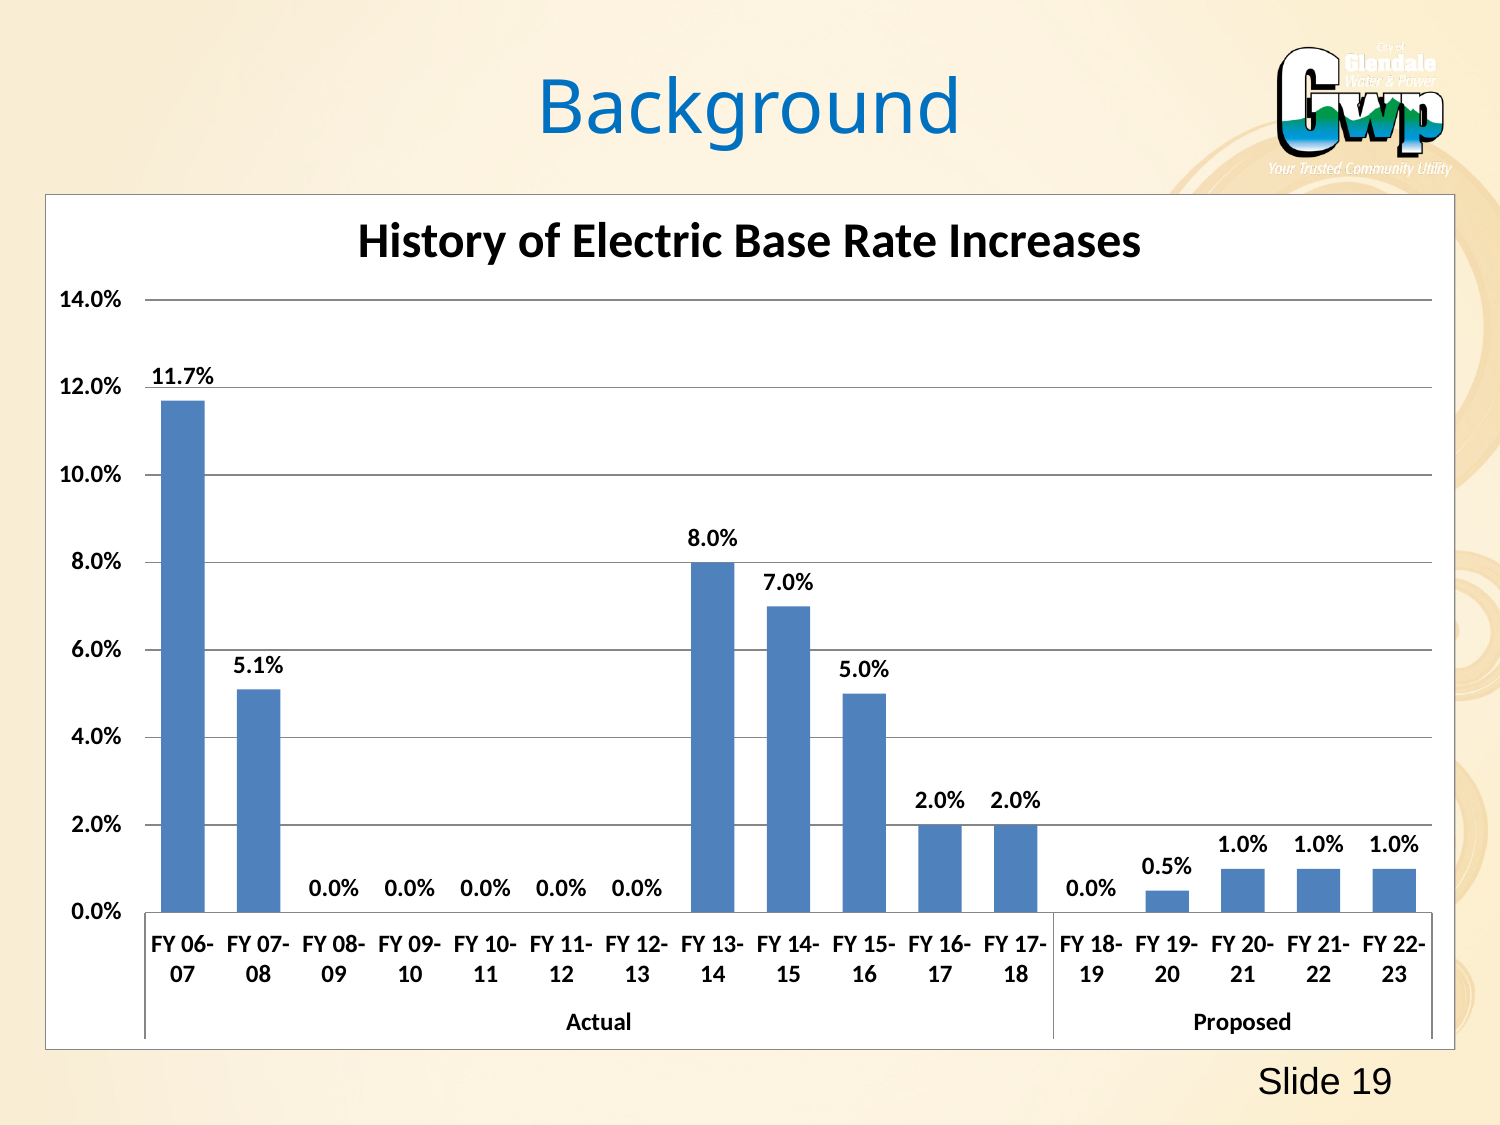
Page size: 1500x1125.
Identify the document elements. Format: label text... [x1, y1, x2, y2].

title Background [75, 37, 1425, 171]
picture [0, 0, 1500, 1125]
text_box Slide 19 [1149, 1049, 1500, 1125]
